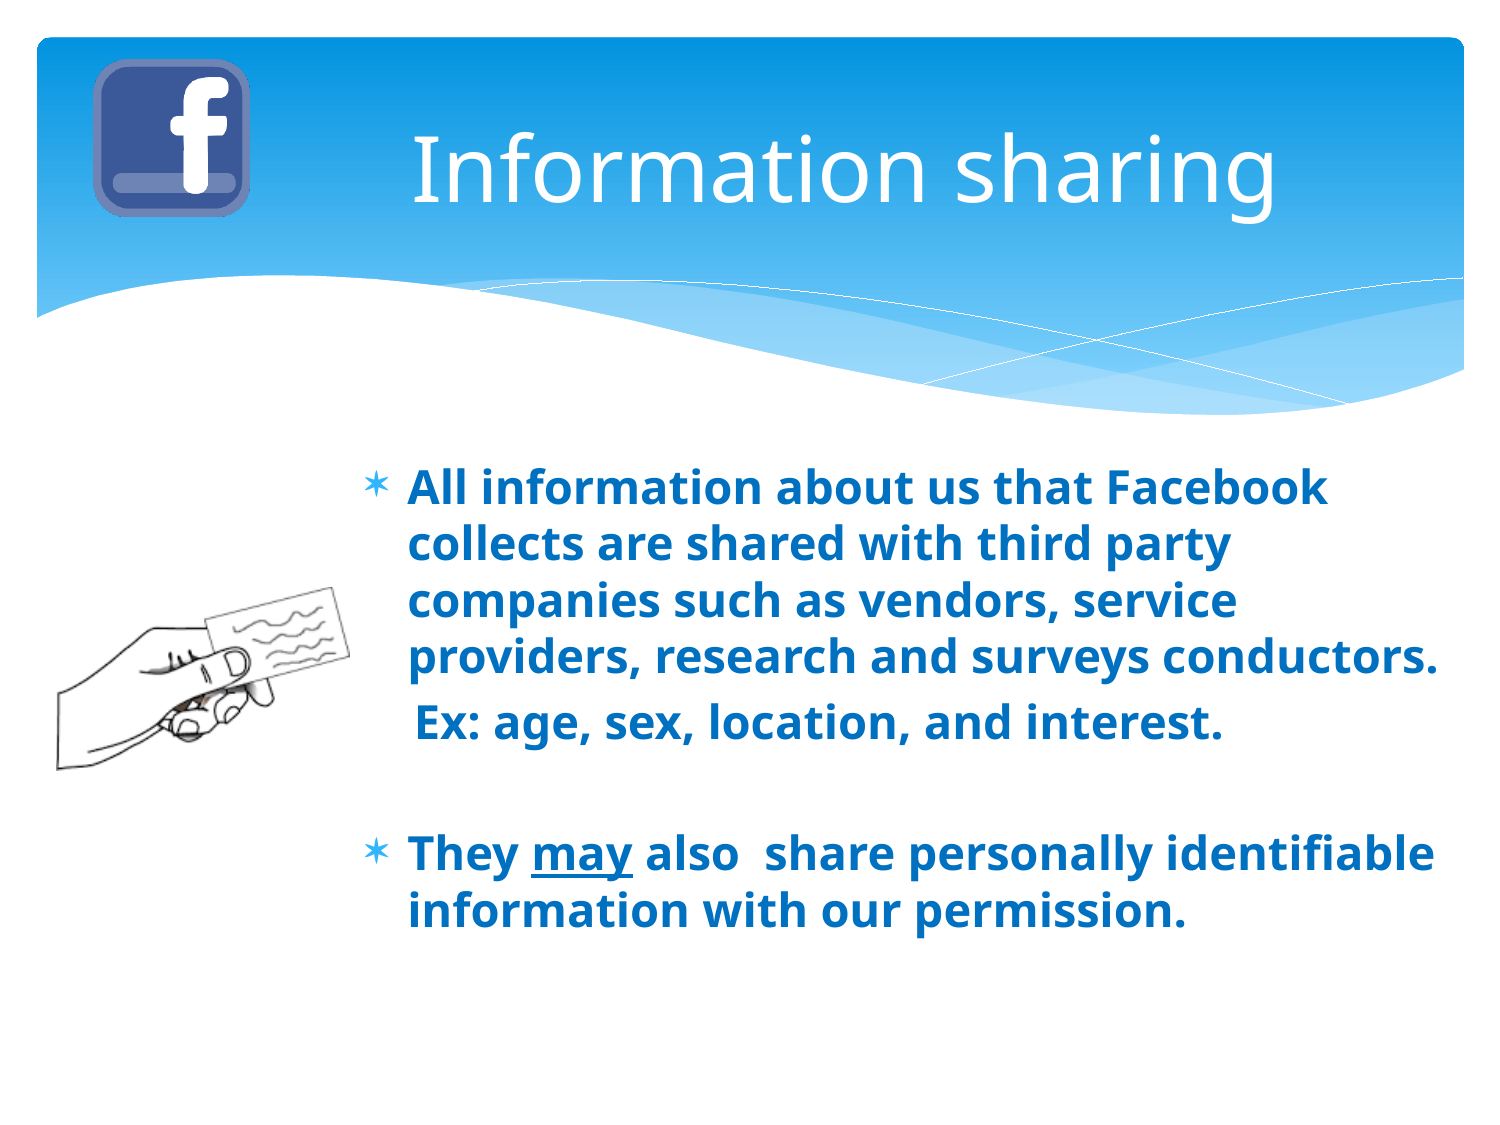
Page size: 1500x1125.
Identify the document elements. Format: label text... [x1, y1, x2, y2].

picture [92, 60, 251, 217]
list All information about us that Facebook collects are shared with third party companies such as vendors, service providers, research and surveys conductors. Ex: age, sex, location, and interest. They may also share personally identifiable information with our permission. [350, 450, 1457, 1049]
picture [55, 587, 351, 771]
title Information sharing [171, 62, 1500, 269]
